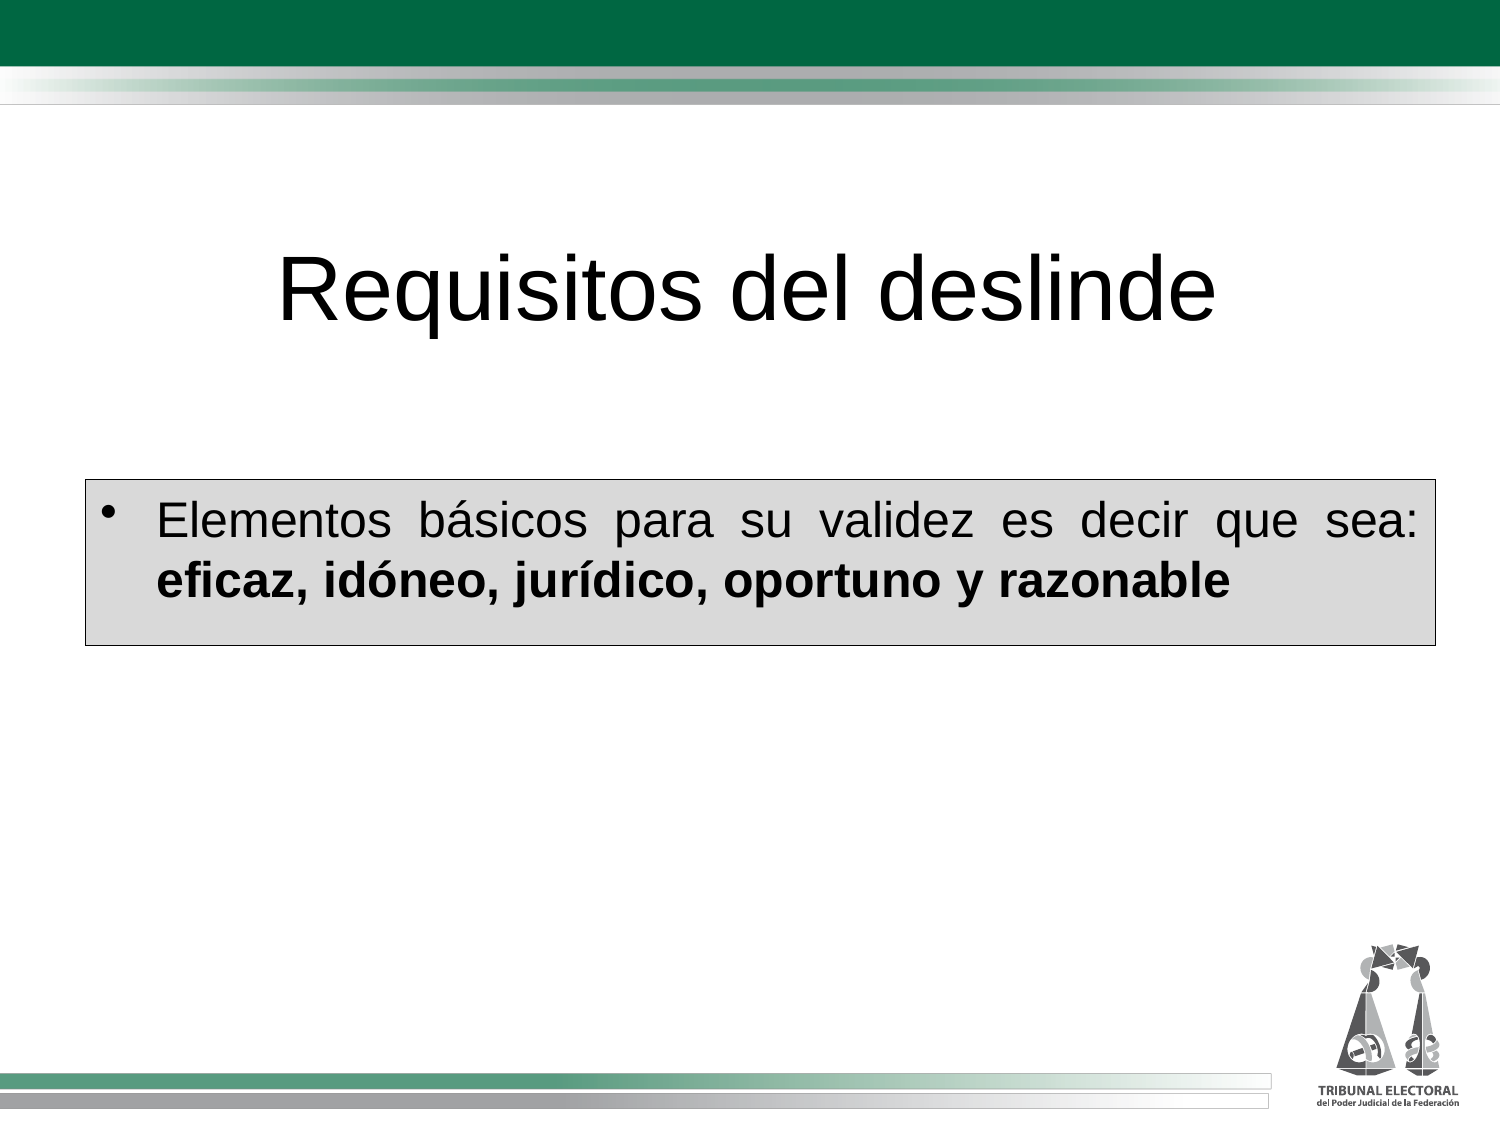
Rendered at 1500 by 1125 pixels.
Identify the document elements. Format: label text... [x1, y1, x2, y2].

list Elementos básicos para su validez es decir que sea: eficaz, idóneo, jurídico, oportuno y razonable [85, 479, 1436, 646]
title Requisitos del deslinde [73, 221, 1424, 409]
